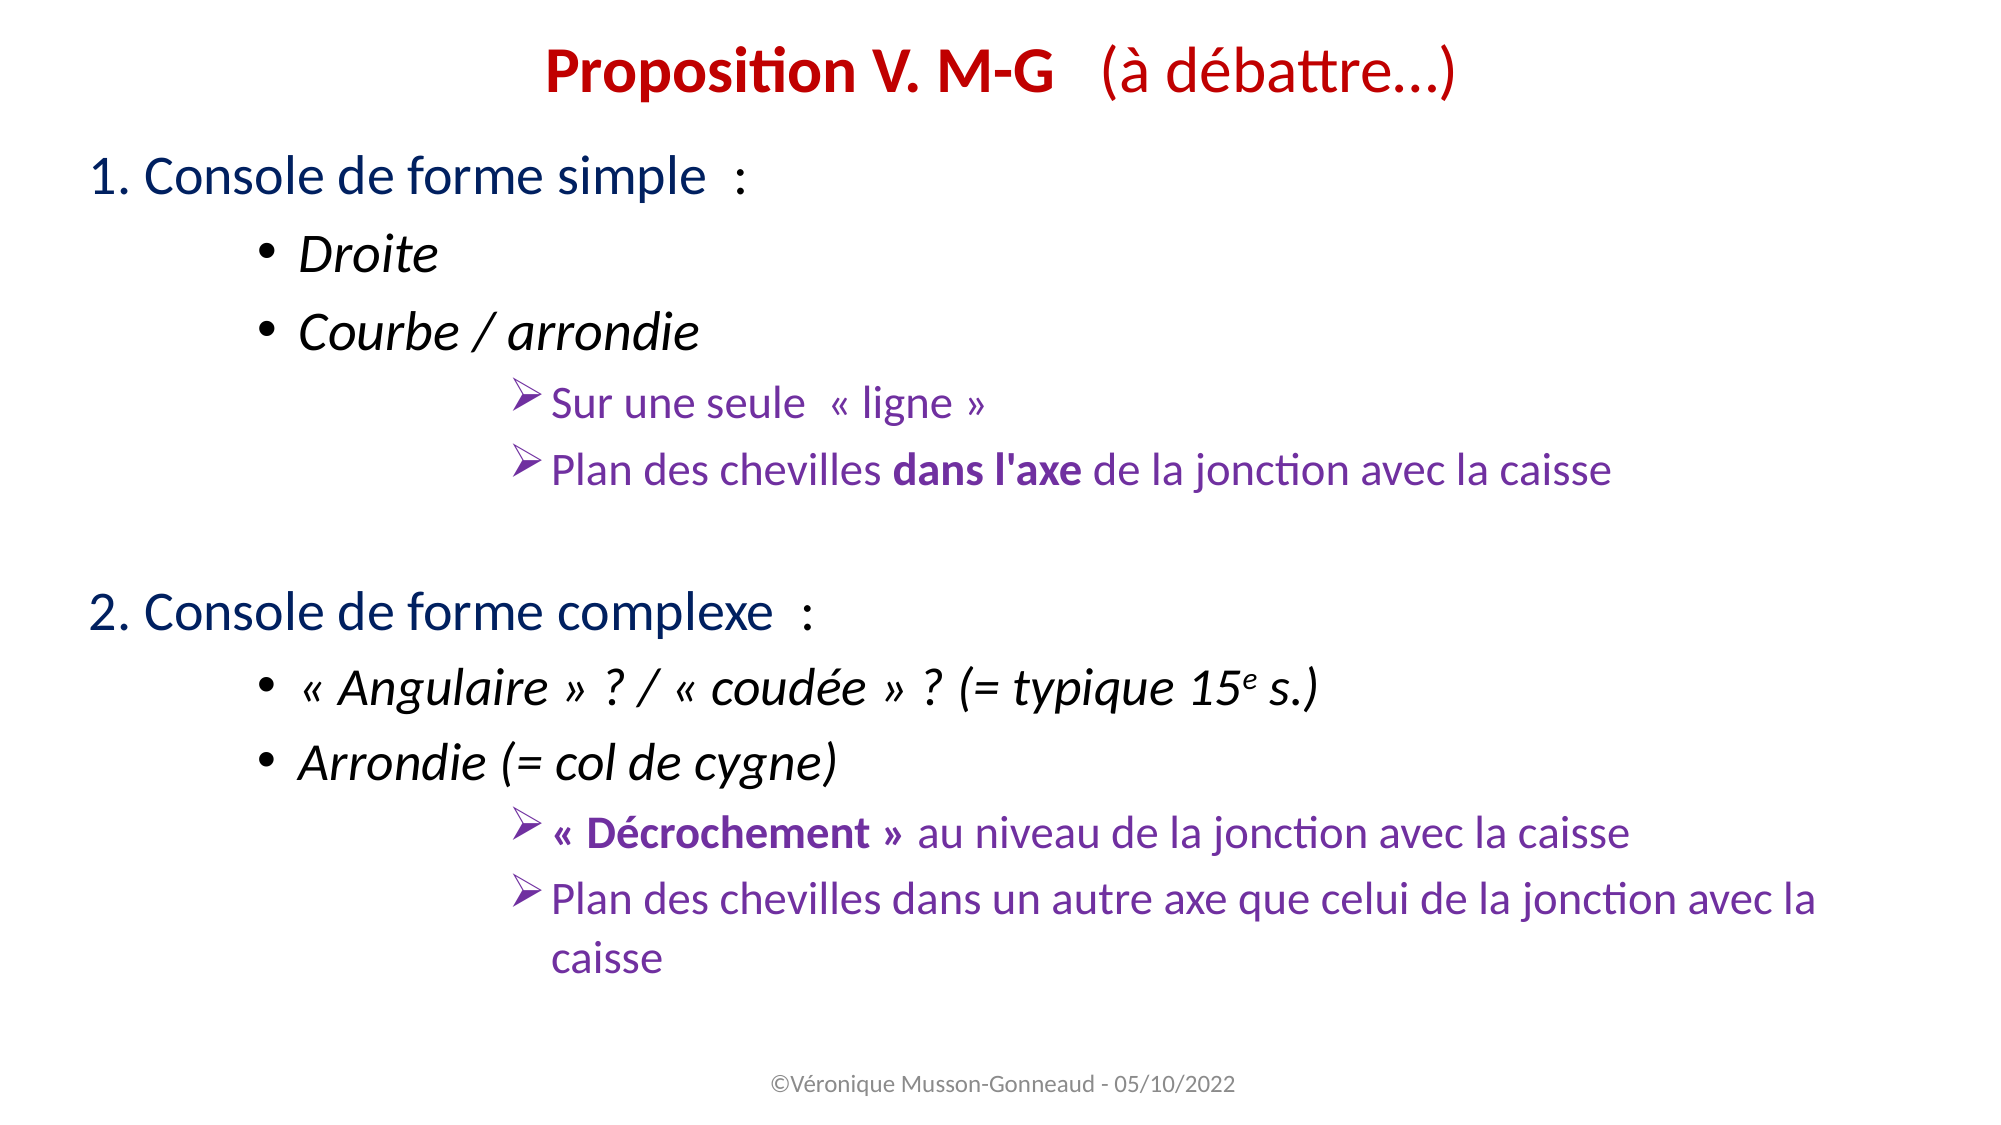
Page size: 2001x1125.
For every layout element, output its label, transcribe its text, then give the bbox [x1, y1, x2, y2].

footer ©Véronique Musson-Gonneaud - 05/10/2022 [665, 1052, 1341, 1113]
list Proposition V. M-G (à débattre…) 1. Console de forme simple : Droite Courbe / arrondie Sur une seule « ligne » Plan des chevilles dans l'axe de la jonction avec la caisse 2. Console de forme complexe : « Angulaire » ? / « coudée » ? (= typique 15e s.) Arrondie (= col de cygne) « Décrochement » au niveau de la jonction avec la caisse Plan des chevilles dans un autre axe que celui de la jonction avec la caisse [74, 28, 1929, 1049]
